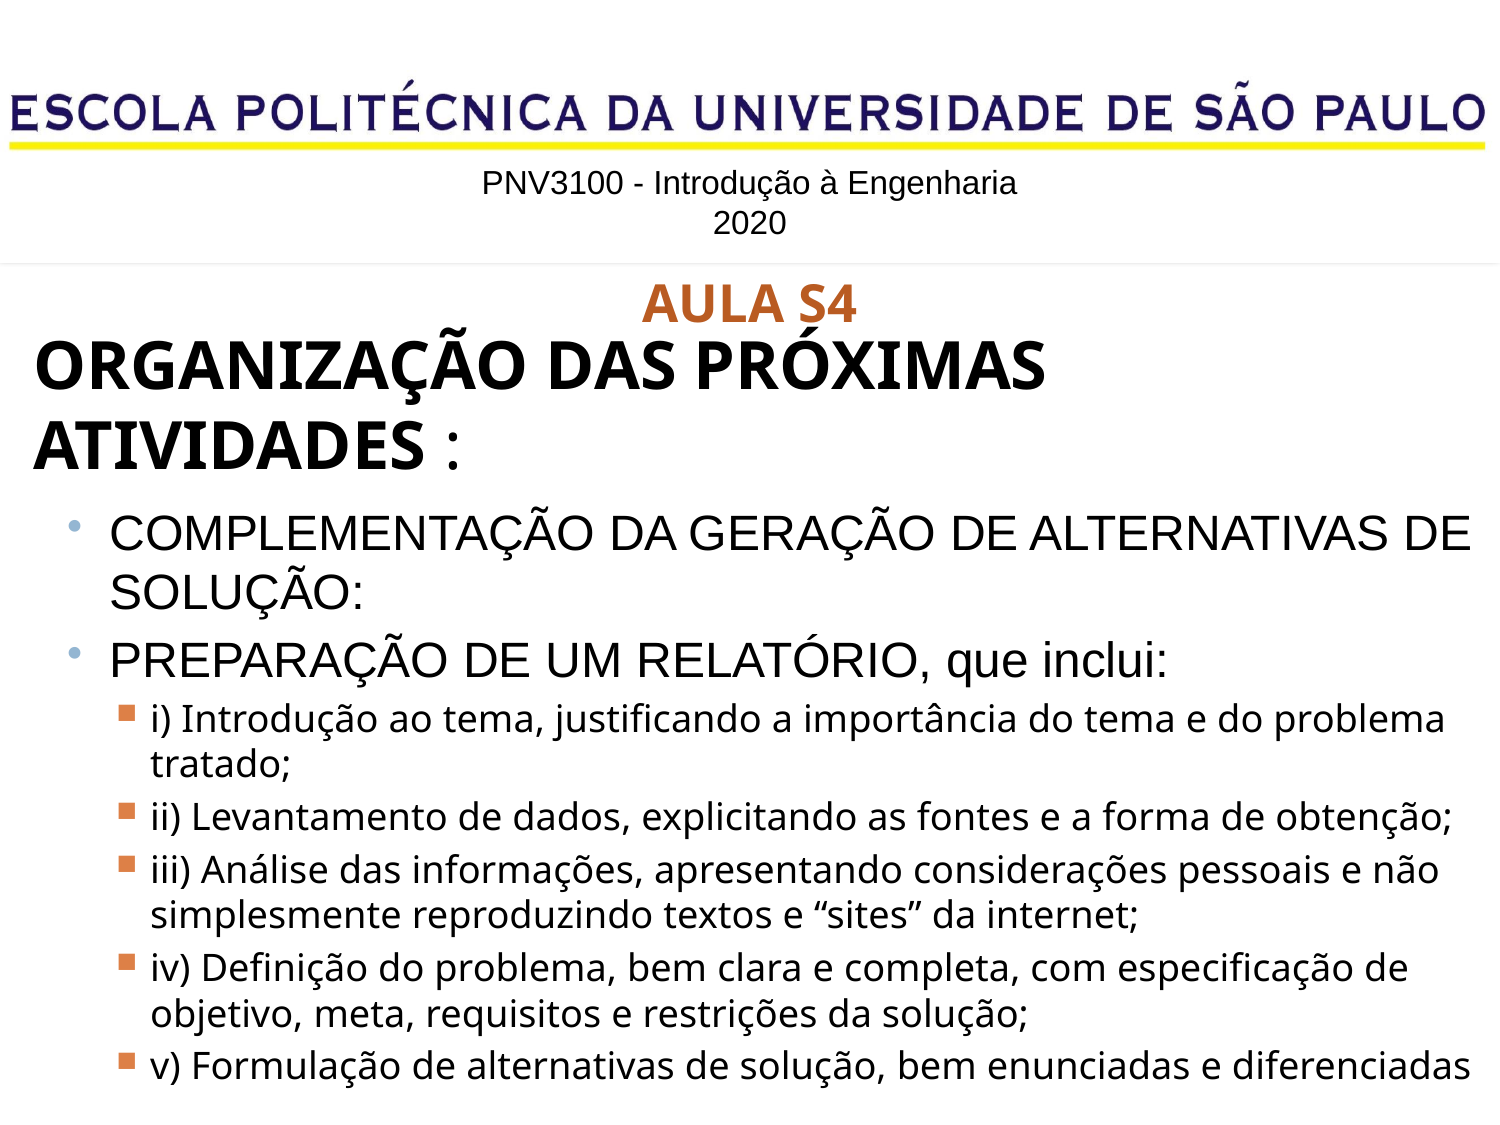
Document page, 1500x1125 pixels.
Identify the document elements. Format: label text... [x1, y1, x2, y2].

list AULA S4 COMPLEMENTAÇÃO DA GERAÇÃO DE ALTERNATIVAS DE SOLUÇÃO: PREPARAÇÃO DE UM RELATÓRIO, que inclui: i) Introdução ao tema, justificando a importância do tema e do problema tratado; ii) Levantamento de dados, explicitando as fontes e a forma de obtenção; iii) Análise das informações, apresentando considerações pessoais e não simplesmente reproduzindo textos e “sites” da internet; iv) Definição do problema, bem clara e completa, com especificação de objetivo, meta, requisitos e restrições da solução; v) Formulação de alternativas de solução, bem enunciadas e diferenciadas [0, 272, 1500, 315]
text_box ORGANIZAÇÃO DAS PRÓXIMAS ATIVIDADES : [0, 315, 1500, 491]
list AULA S4 COMPLEMENTAÇÃO DA GERAÇÃO DE ALTERNATIVAS DE SOLUÇÃO: PREPARAÇÃO DE UM RELATÓRIO, que inclui: i) Introdução ao tema, justificando a importância do tema e do problema tratado; ii) Levantamento de dados, explicitando as fontes e a forma de obtenção; iii) Análise das informações, apresentando considerações pessoais e não simplesmente reproduzindo textos e “sites” da internet; iv) Definição do problema, bem clara e completa, com especificação de objetivo, meta, requisitos e restrições da solução; v) Formulação de alternativas de solução, bem enunciadas e diferenciadas [0, 491, 1500, 1113]
picture [0, 0, 1500, 263]
